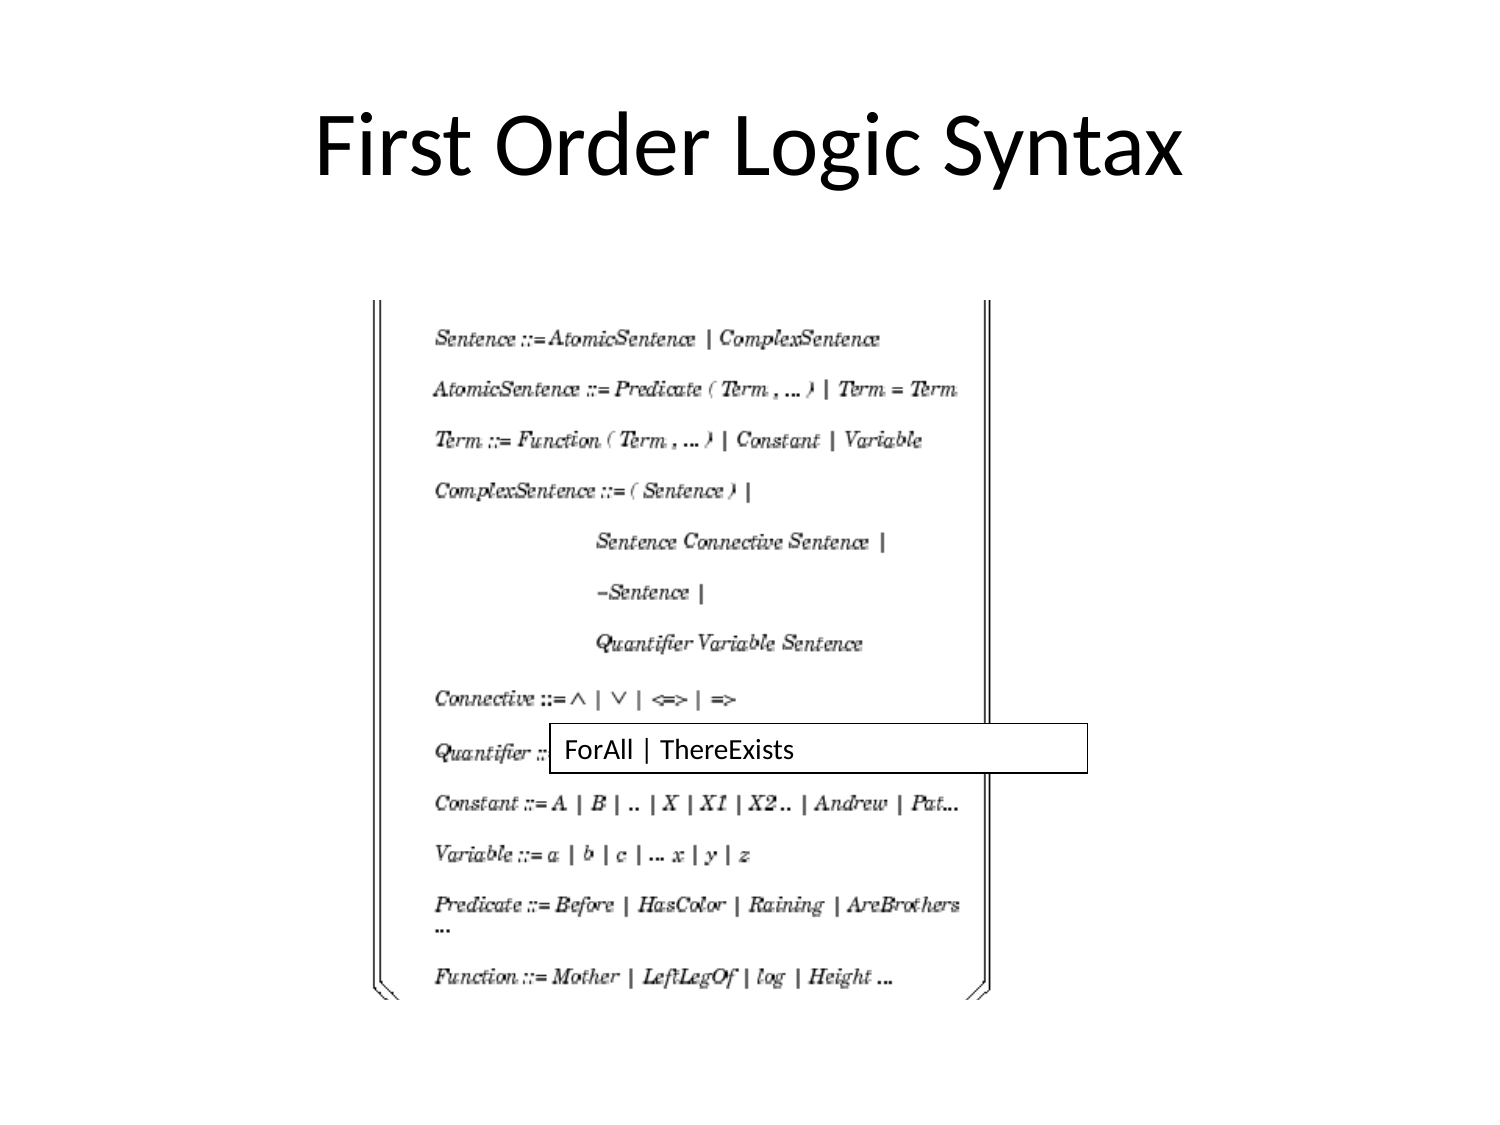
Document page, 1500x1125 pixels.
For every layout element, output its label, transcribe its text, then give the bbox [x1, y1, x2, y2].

title First Order Logic Syntax [75, 45, 1425, 233]
text_box ForAll | ThereExists [1041, 723, 1088, 774]
picture [362, 299, 1038, 1001]
